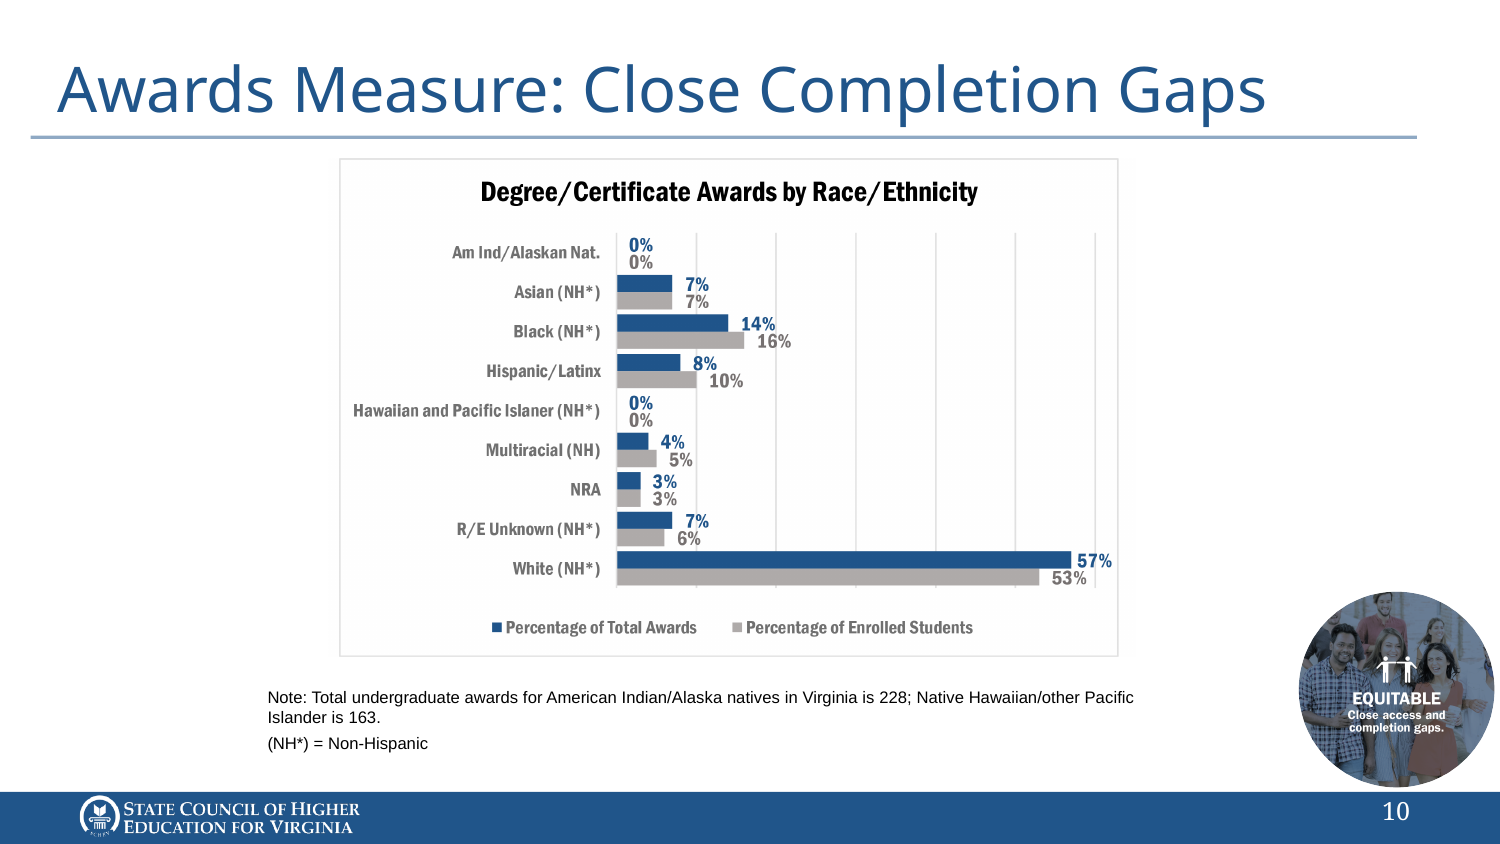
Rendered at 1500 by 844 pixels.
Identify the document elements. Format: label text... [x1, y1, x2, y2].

title Awards Measure: Close Completion Gaps [23, 35, 1385, 136]
text_box Note: Total undergraduate awards for American Indian/Alaska natives in Virginia is 228; Native Hawaiian/other Pacific Islander is 163. (NH*) = Non-Hispanic [252, 679, 1211, 768]
picture [1295, 586, 1500, 791]
slide_number 9 [1074, 790, 1425, 836]
picture [328, 158, 1136, 657]
picture [75, 790, 364, 843]
